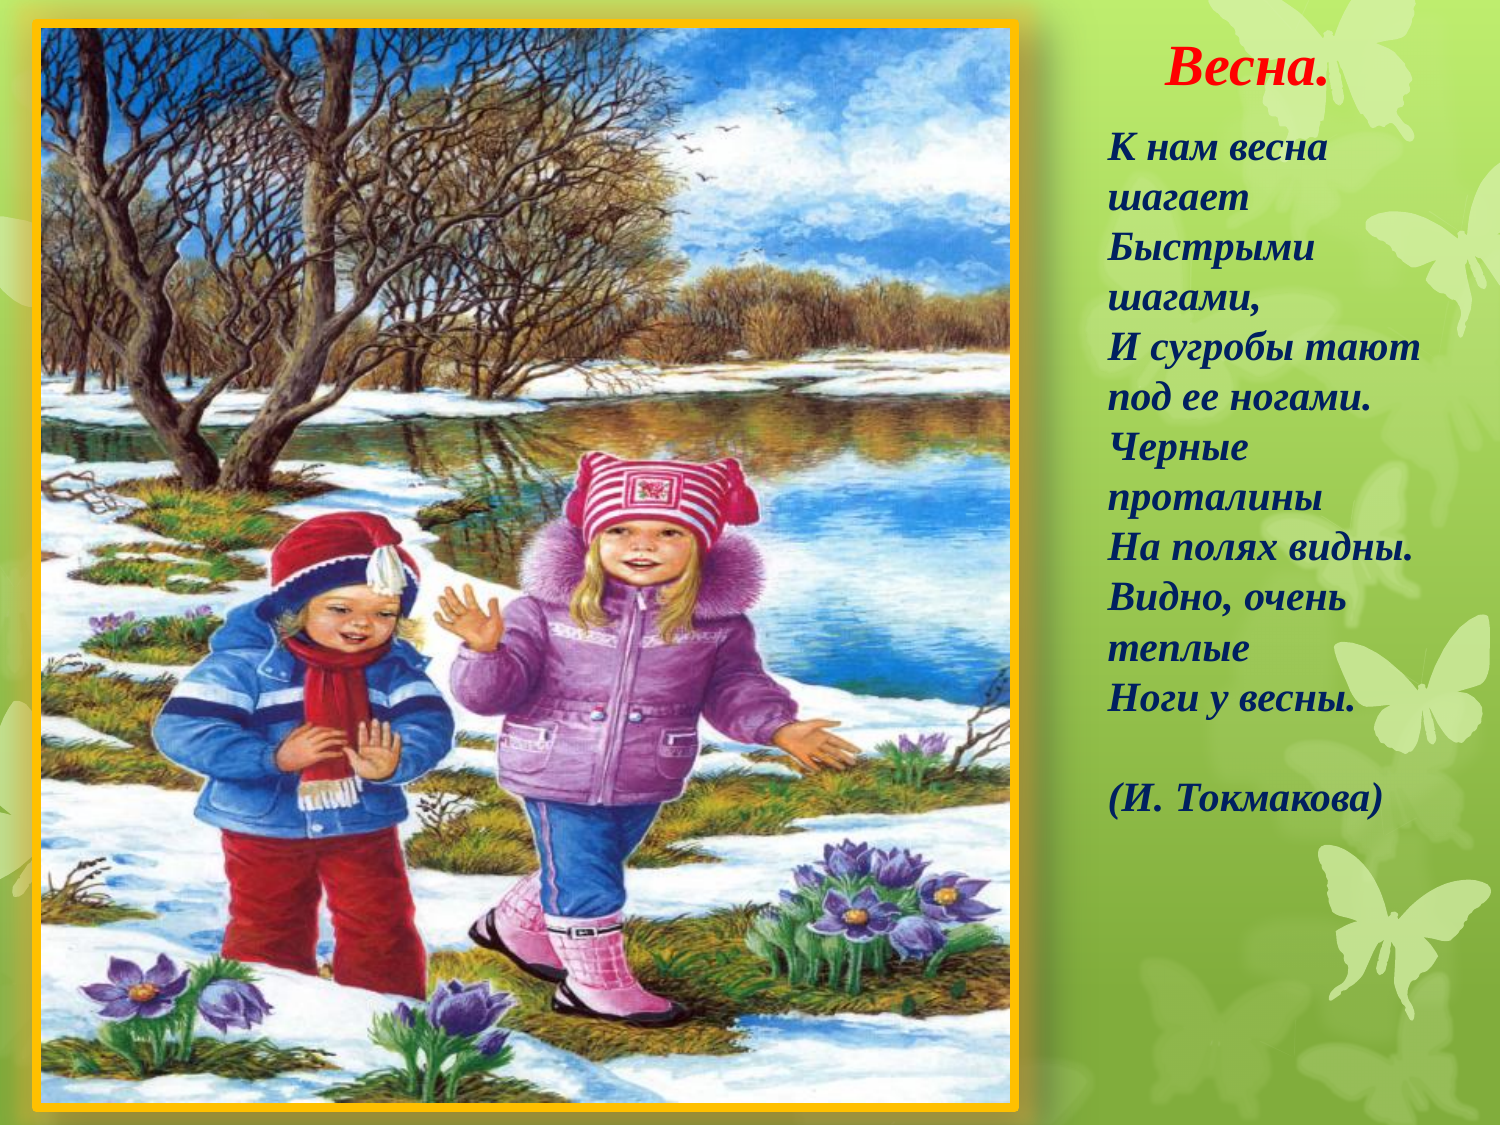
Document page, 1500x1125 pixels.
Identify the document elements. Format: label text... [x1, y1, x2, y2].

subtitle Весна. К нам весна шагает Быстрыми шагами, И сугробы тают под ее ногами. Черные проталины На полях видны. Видно, очень теплые Ноги у весны. (И. Токмакова) [1092, 20, 1447, 1084]
picture [40, 27, 1011, 1104]
